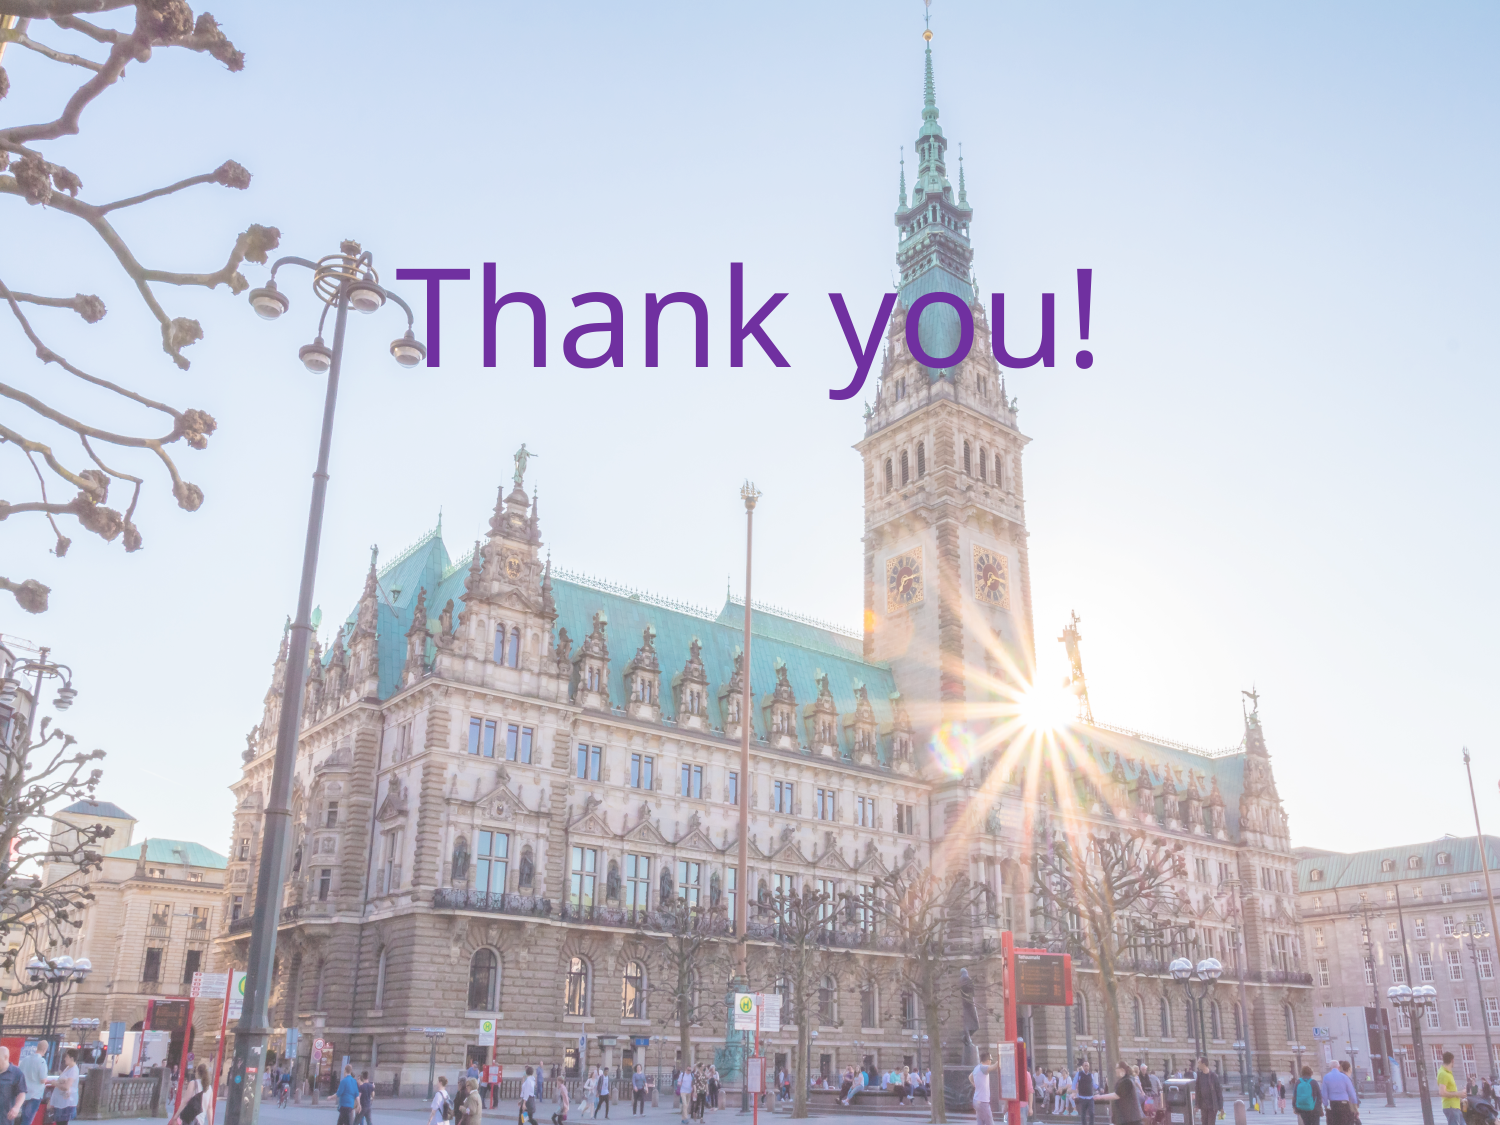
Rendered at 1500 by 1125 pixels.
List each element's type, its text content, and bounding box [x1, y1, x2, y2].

title Thank you! [0, 249, 1500, 375]
